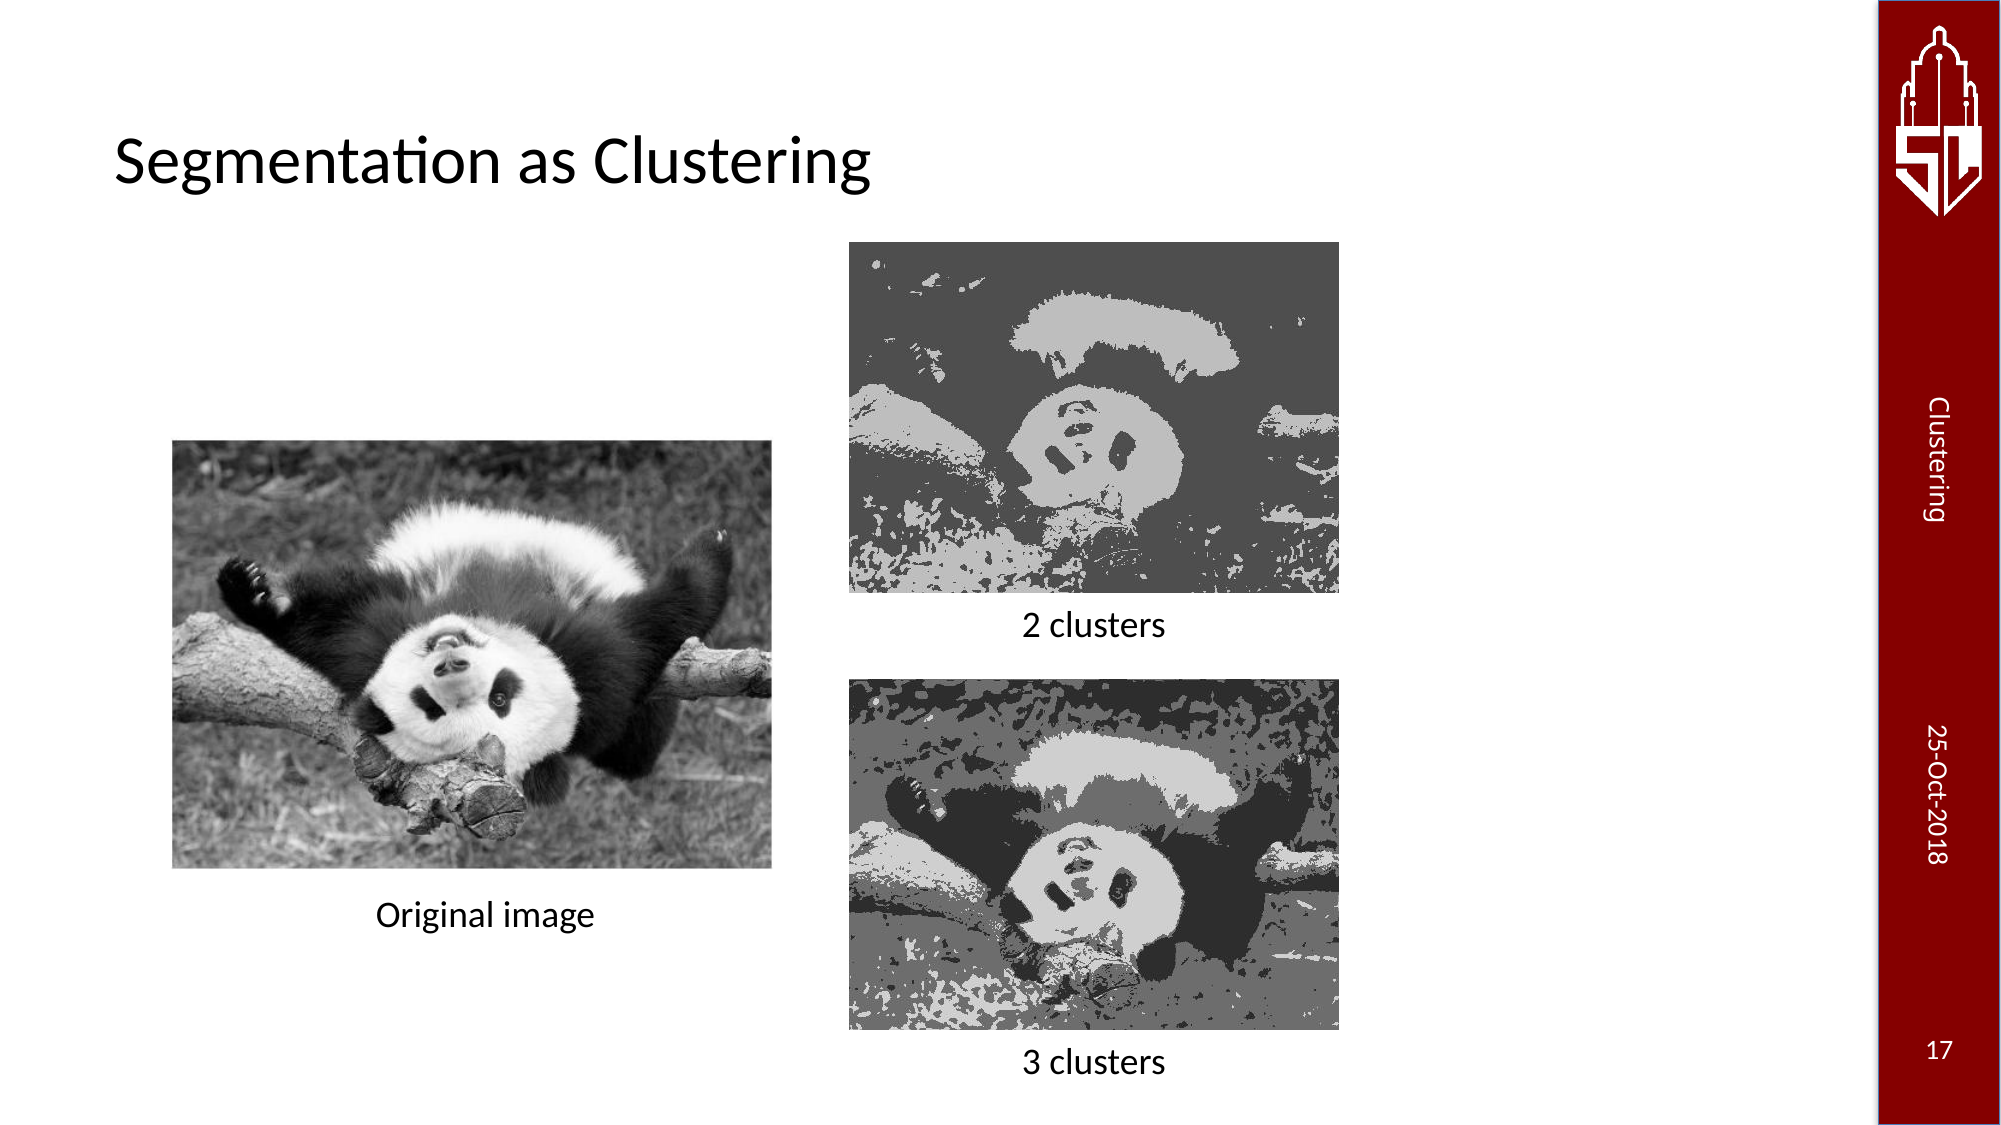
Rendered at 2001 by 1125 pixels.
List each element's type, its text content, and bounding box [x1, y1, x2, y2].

picture [169, 433, 774, 872]
picture [1896, 25, 1982, 217]
text_box Original image [323, 882, 649, 943]
text_box 3 clusters [980, 1039, 1208, 1090]
picture [848, 241, 1339, 593]
title Segmentation as Clustering [99, 62, 1450, 250]
picture [848, 679, 1339, 1030]
text_box 2 clusters [980, 602, 1208, 652]
